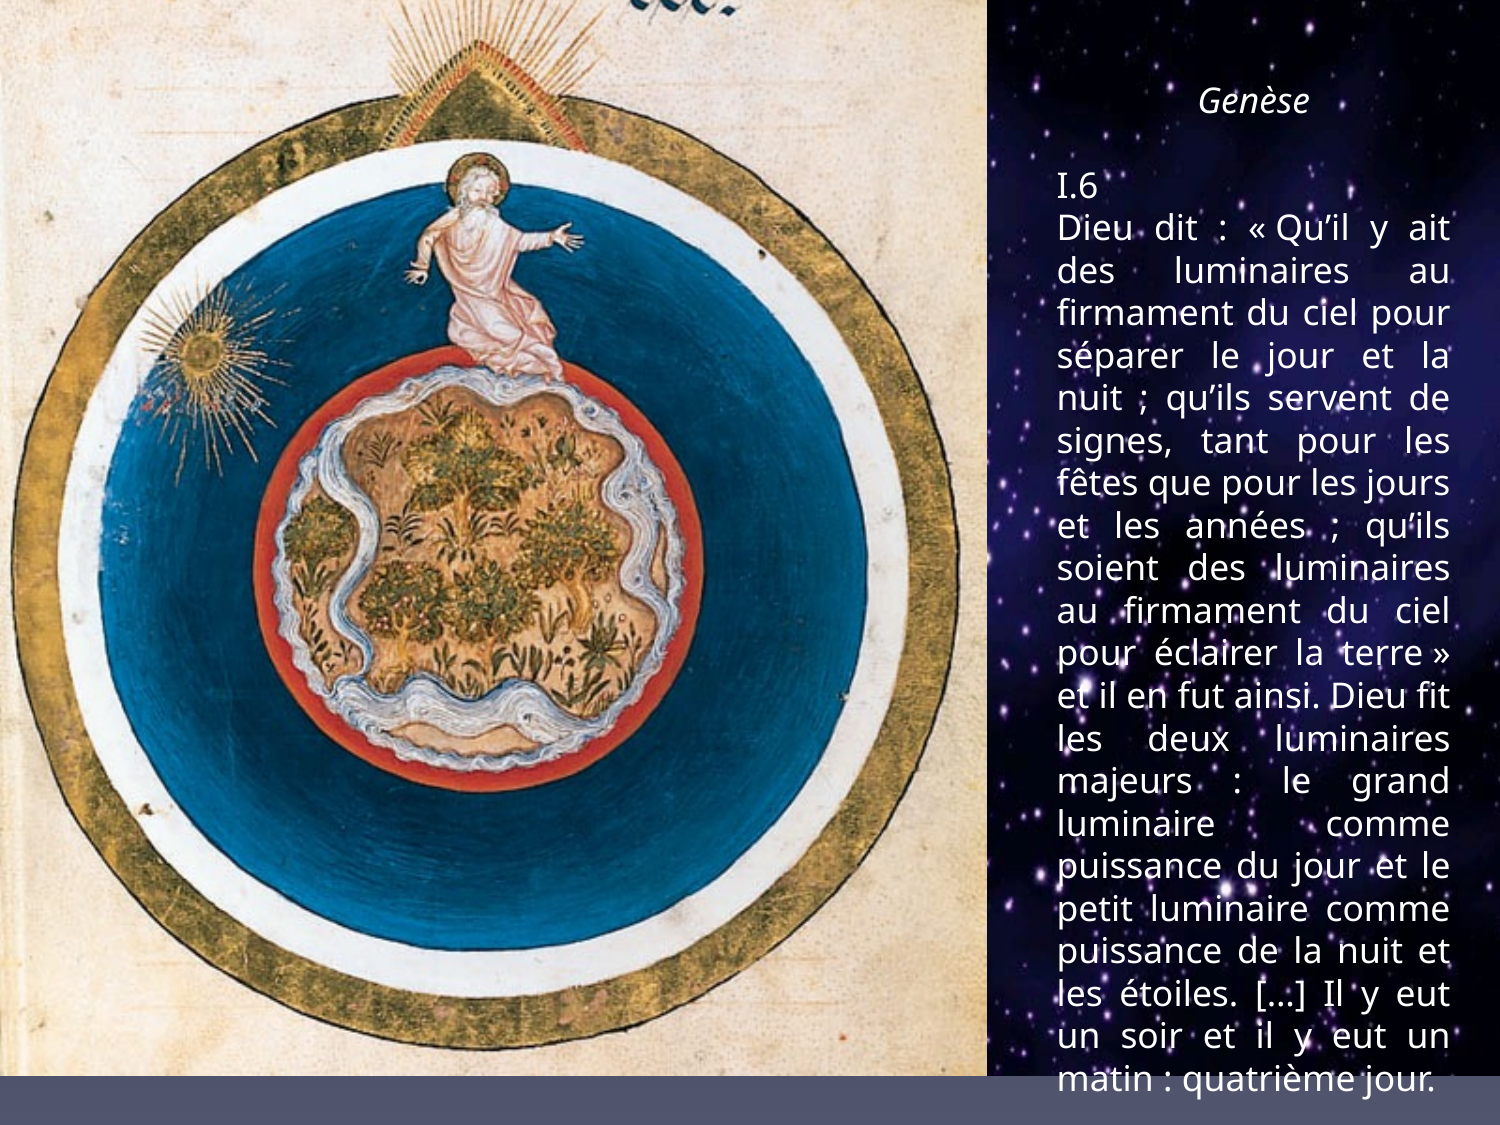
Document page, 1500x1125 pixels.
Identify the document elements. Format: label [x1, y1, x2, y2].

picture [0, 0, 1500, 1076]
text_box [1049, 1083, 1459, 1106]
